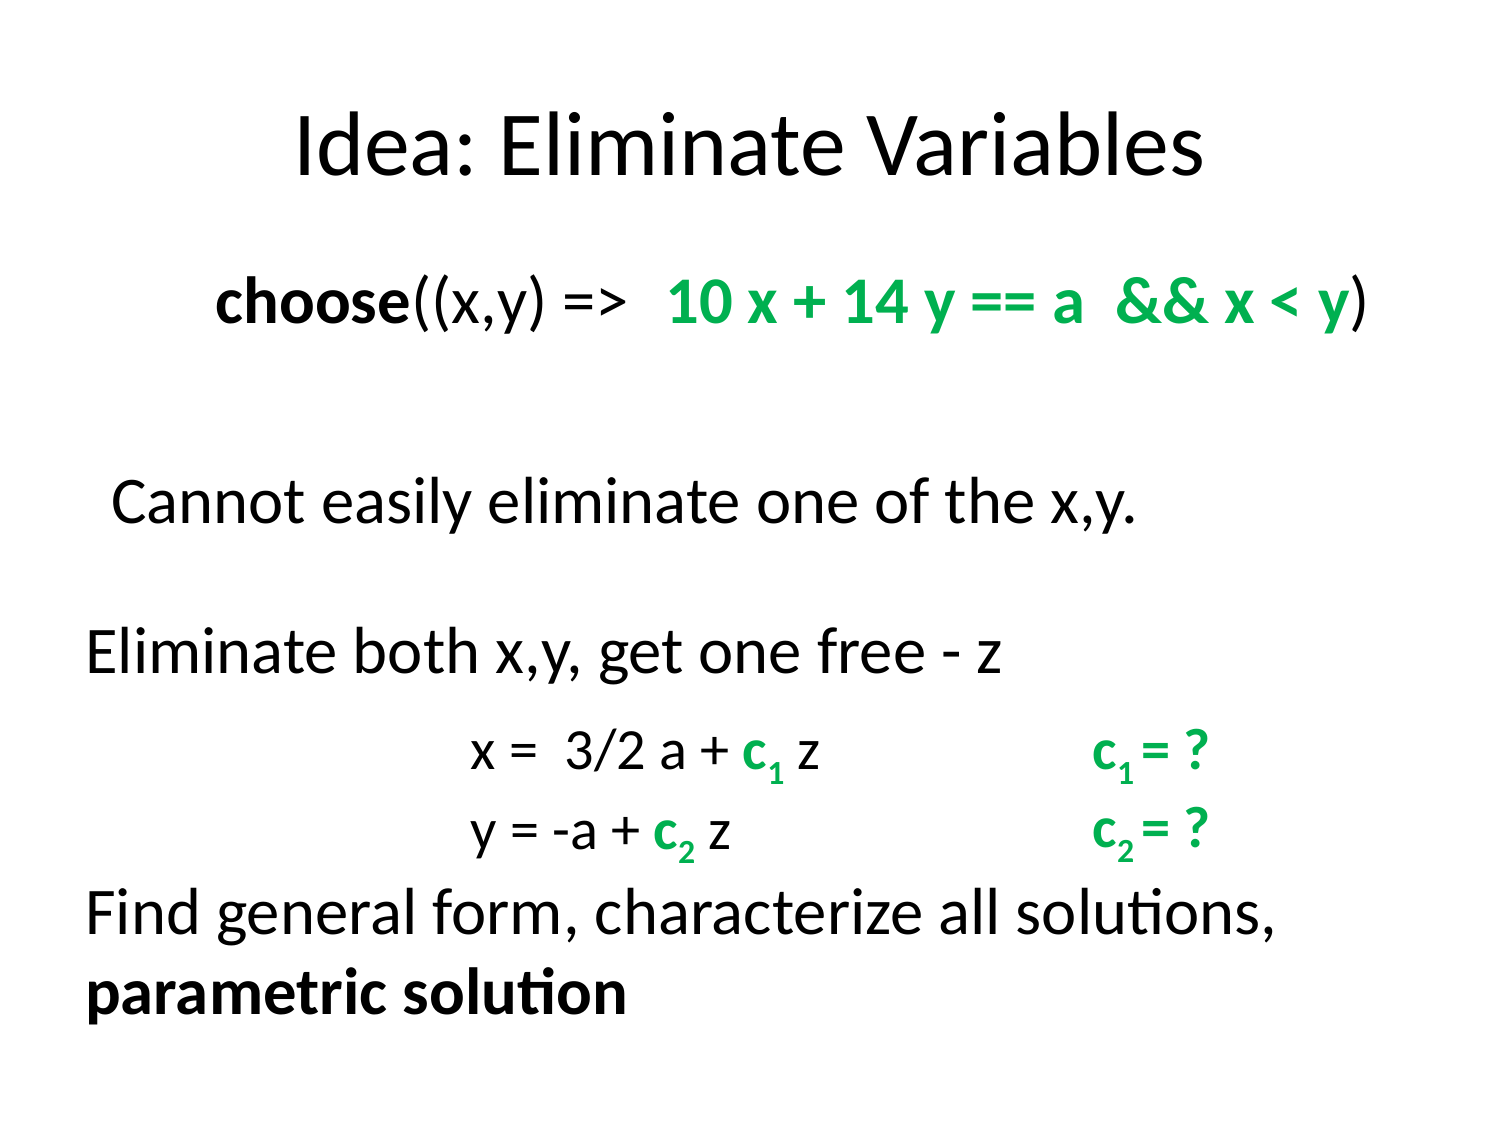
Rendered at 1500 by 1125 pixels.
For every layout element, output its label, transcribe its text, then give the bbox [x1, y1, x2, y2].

text_box c1 = ? [1077, 703, 1227, 782]
text_box c2 = ? [1077, 782, 1227, 877]
title Idea: Eliminate Variables [75, 45, 1425, 233]
text_box Cannot easily eliminate one of the x,y. [96, 449, 1155, 545]
text_box Eliminate both x,y, get one free - z [70, 599, 1275, 695]
text_box Find general form, characterize all solutions, parametric solution [70, 860, 1375, 1036]
text_box choose((x,y) => 10 x + 14 y == a && x < y) [200, 249, 1401, 345]
text_box x = 3/2 a + c1 z y = -a + c2 z [455, 703, 981, 860]
